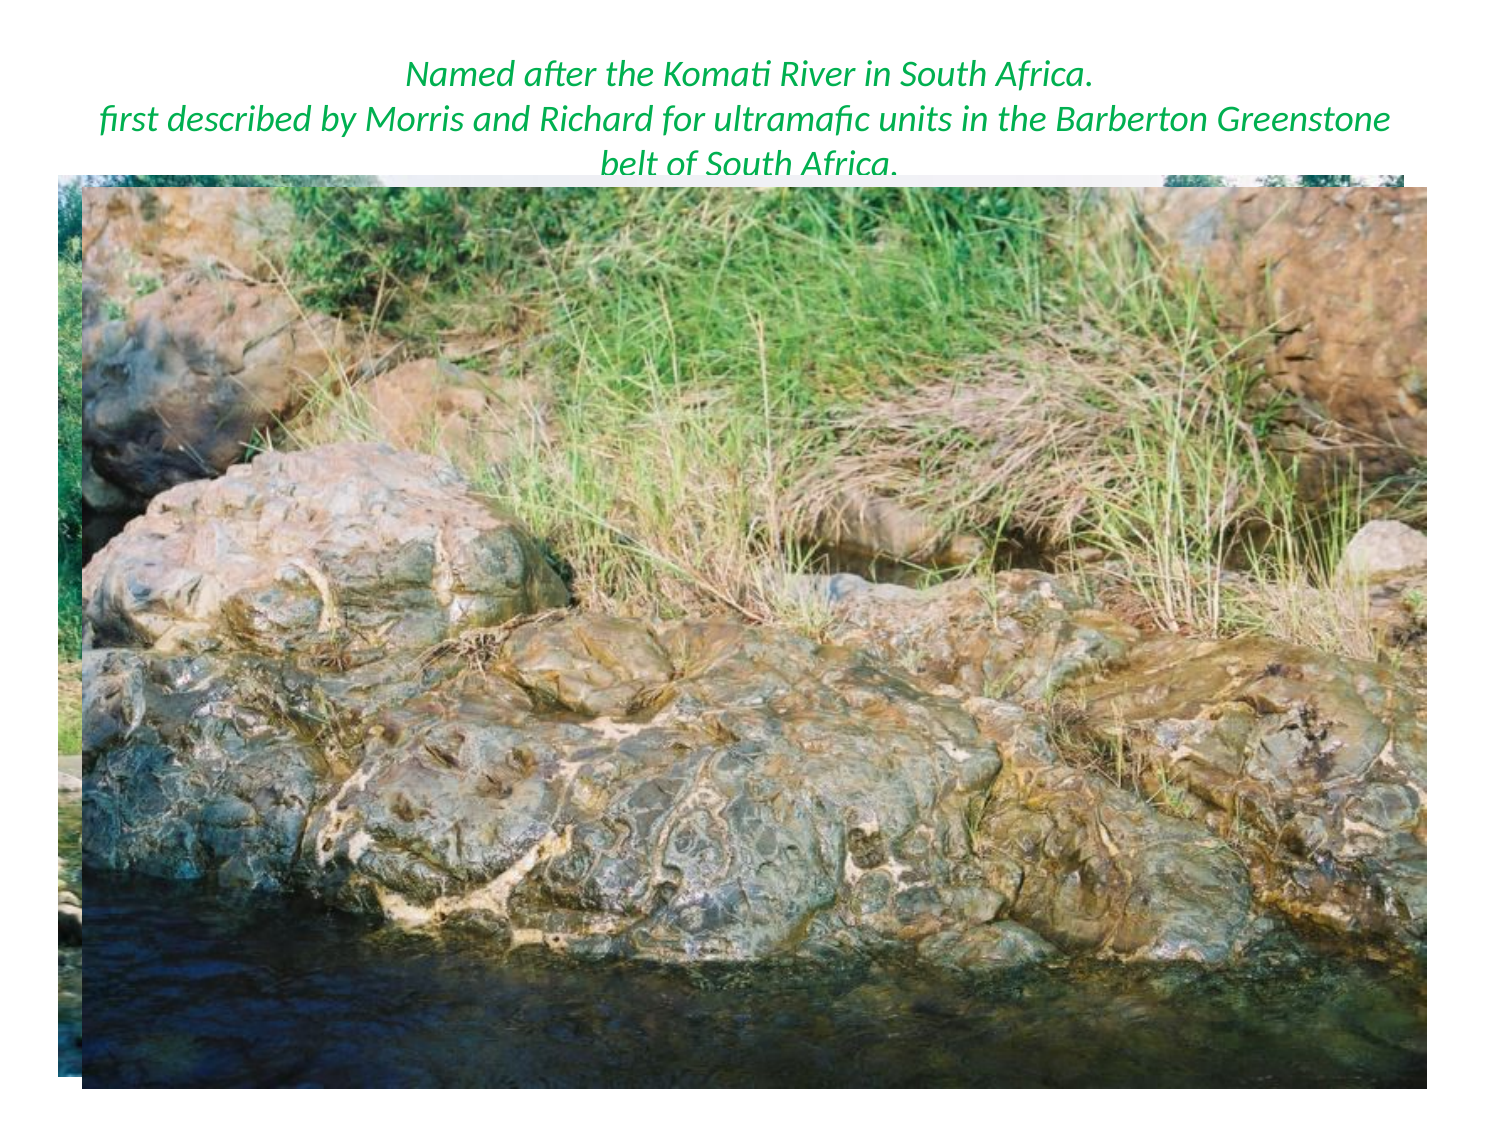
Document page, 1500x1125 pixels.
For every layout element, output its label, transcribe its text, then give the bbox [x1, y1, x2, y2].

picture [58, 175, 1427, 1089]
title Named after the Komati River in South Africa. first described by Morris and Richard for ultramafic units in the Barberton Greenstone belt of South Africa. [75, 45, 1425, 185]
